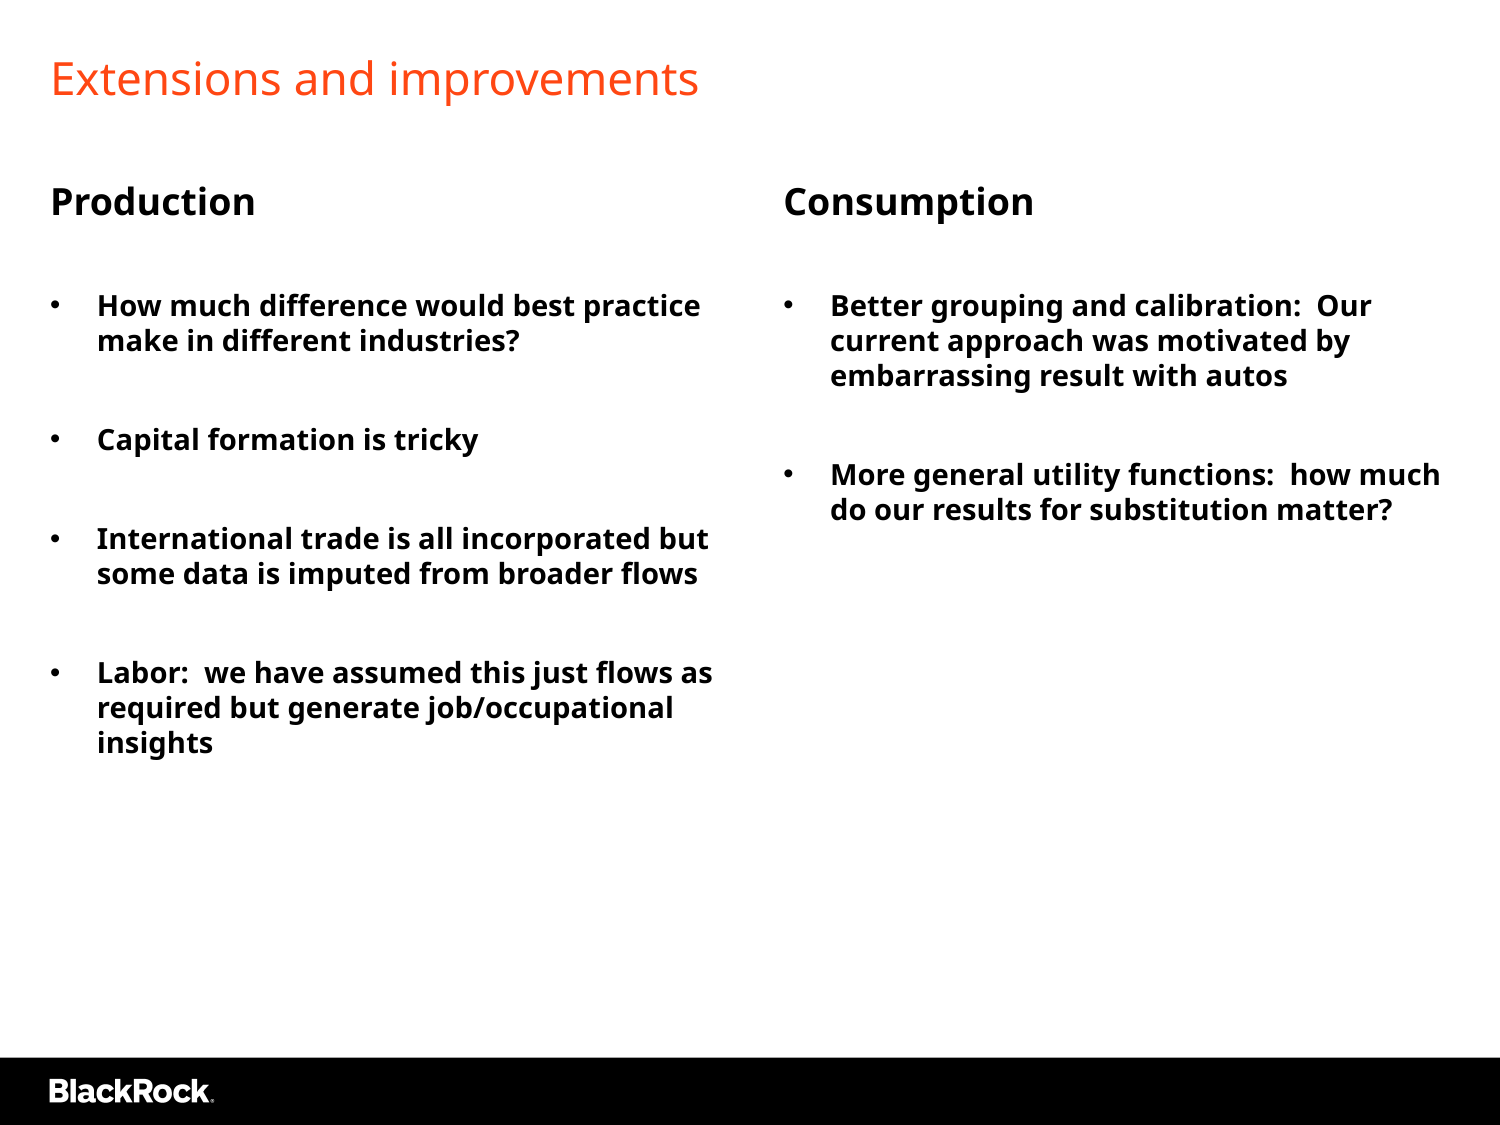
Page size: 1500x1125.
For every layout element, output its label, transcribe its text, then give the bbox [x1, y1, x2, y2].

title Extensions and improvements [50, 49, 1450, 147]
picture [0, 1057, 264, 1125]
list Production How much difference would best practice make in different industries? Capital formation is tricky International trade is all incorporated but some data is imputed from broader flows Labor: we have assumed this just flows as required but generate job/occupational insights [50, 178, 718, 988]
list Consumption Better grouping and calibration: Our current approach was motivated by embarrassing result with autos More general utility functions: how much do our results for substitution matter? [783, 178, 1451, 988]
